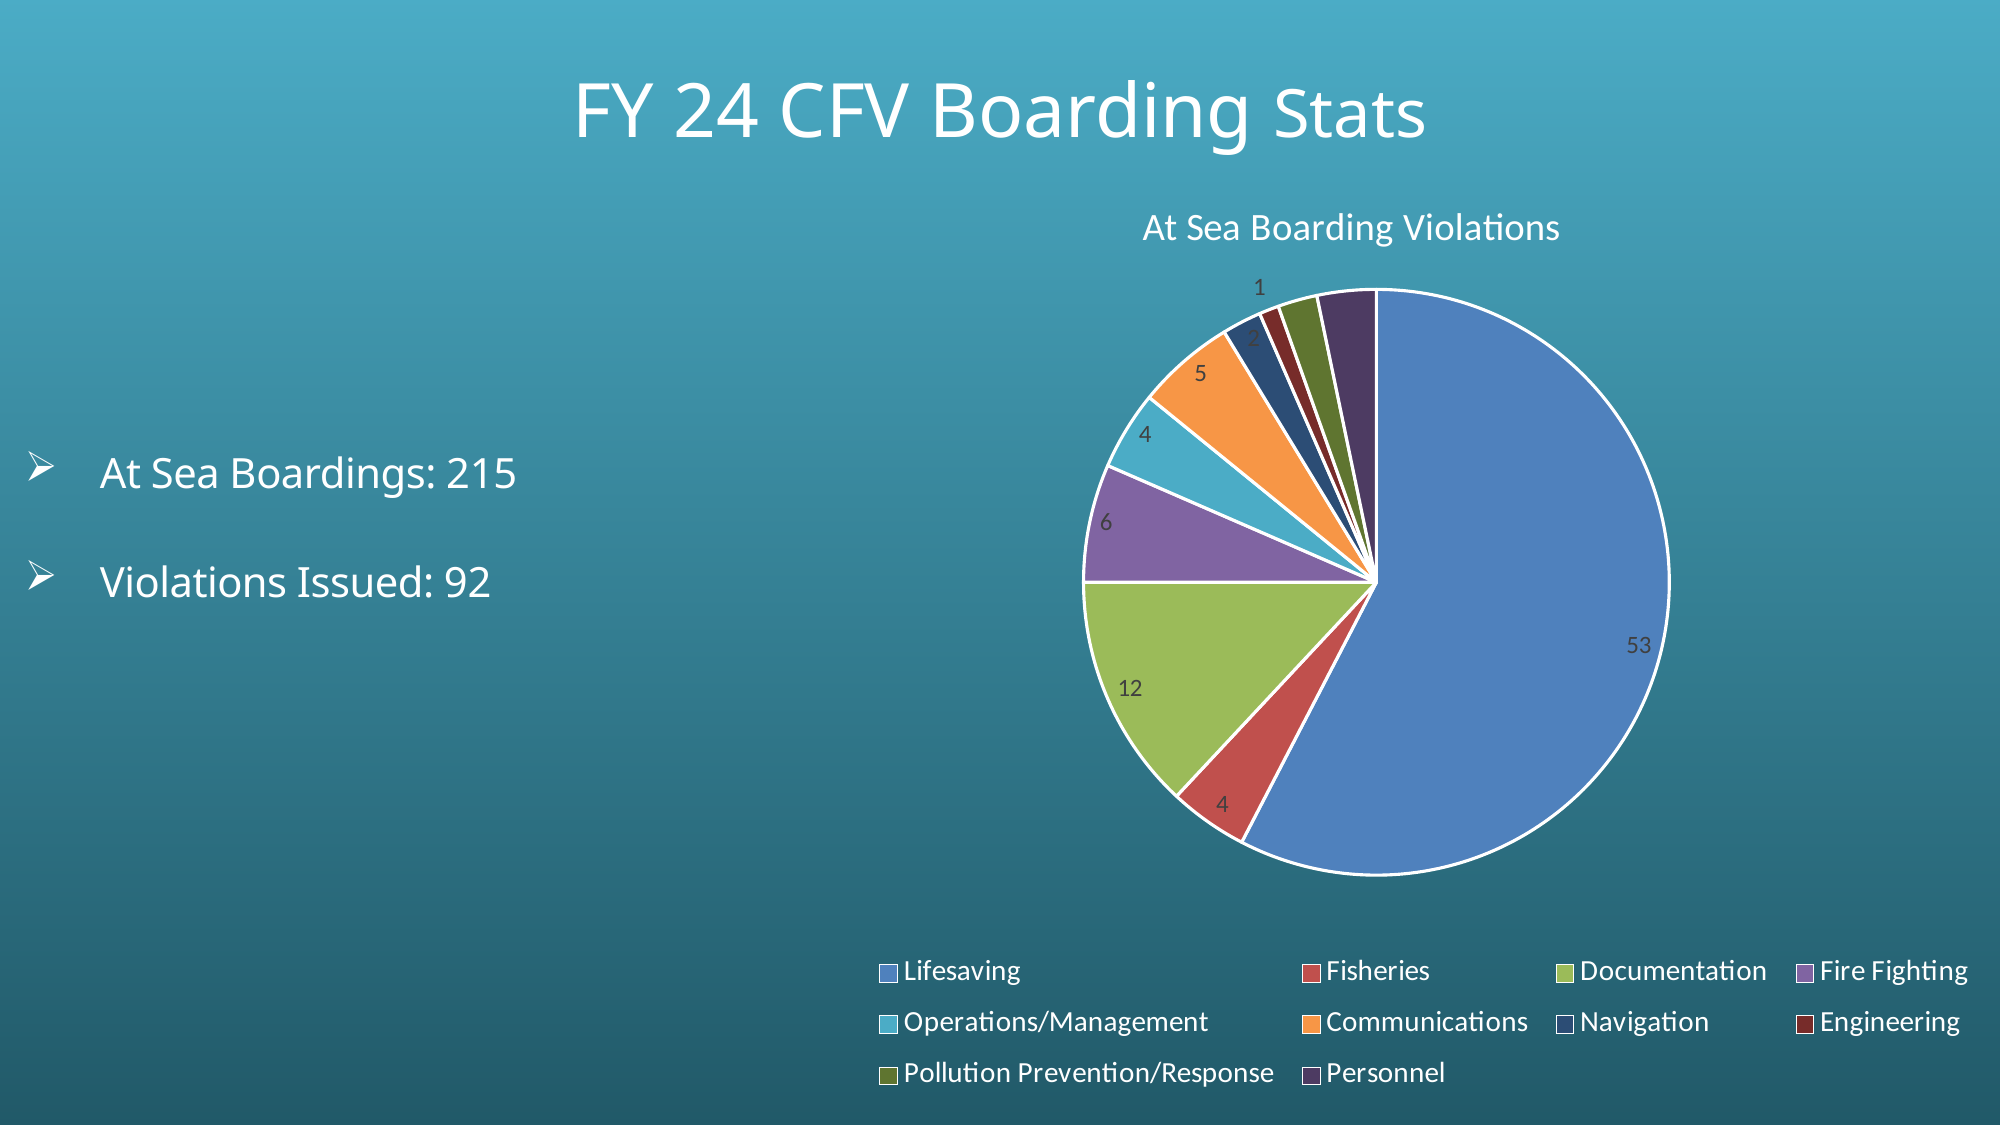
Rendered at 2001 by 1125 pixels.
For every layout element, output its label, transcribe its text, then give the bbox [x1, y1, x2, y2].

list At Sea Boardings: 215 Violations Issued: 92 [24, 462, 720, 866]
title FY 24 CFV Boarding Stats [362, 62, 1638, 154]
chart [725, 153, 2000, 1125]
